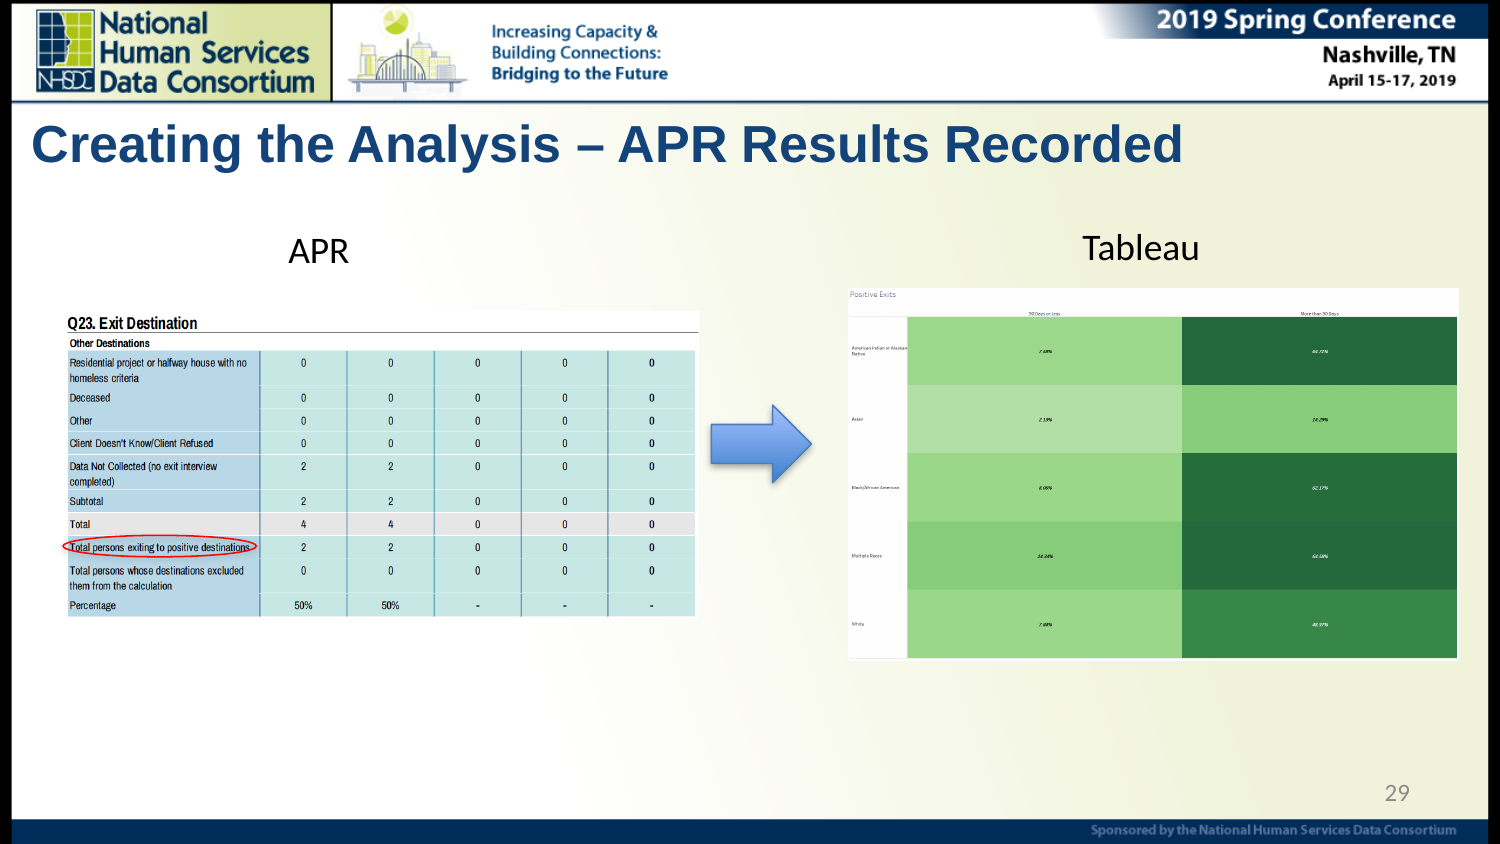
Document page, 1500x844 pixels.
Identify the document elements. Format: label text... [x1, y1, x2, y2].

text_box APR [115, 218, 522, 279]
slide_number 29 [1074, 769, 1425, 815]
text_box Tableau [938, 215, 1345, 275]
picture [0, 0, 1500, 844]
text_box [710, 404, 813, 484]
title Creating the Analysis – APR Results Recorded [16, 98, 1350, 187]
